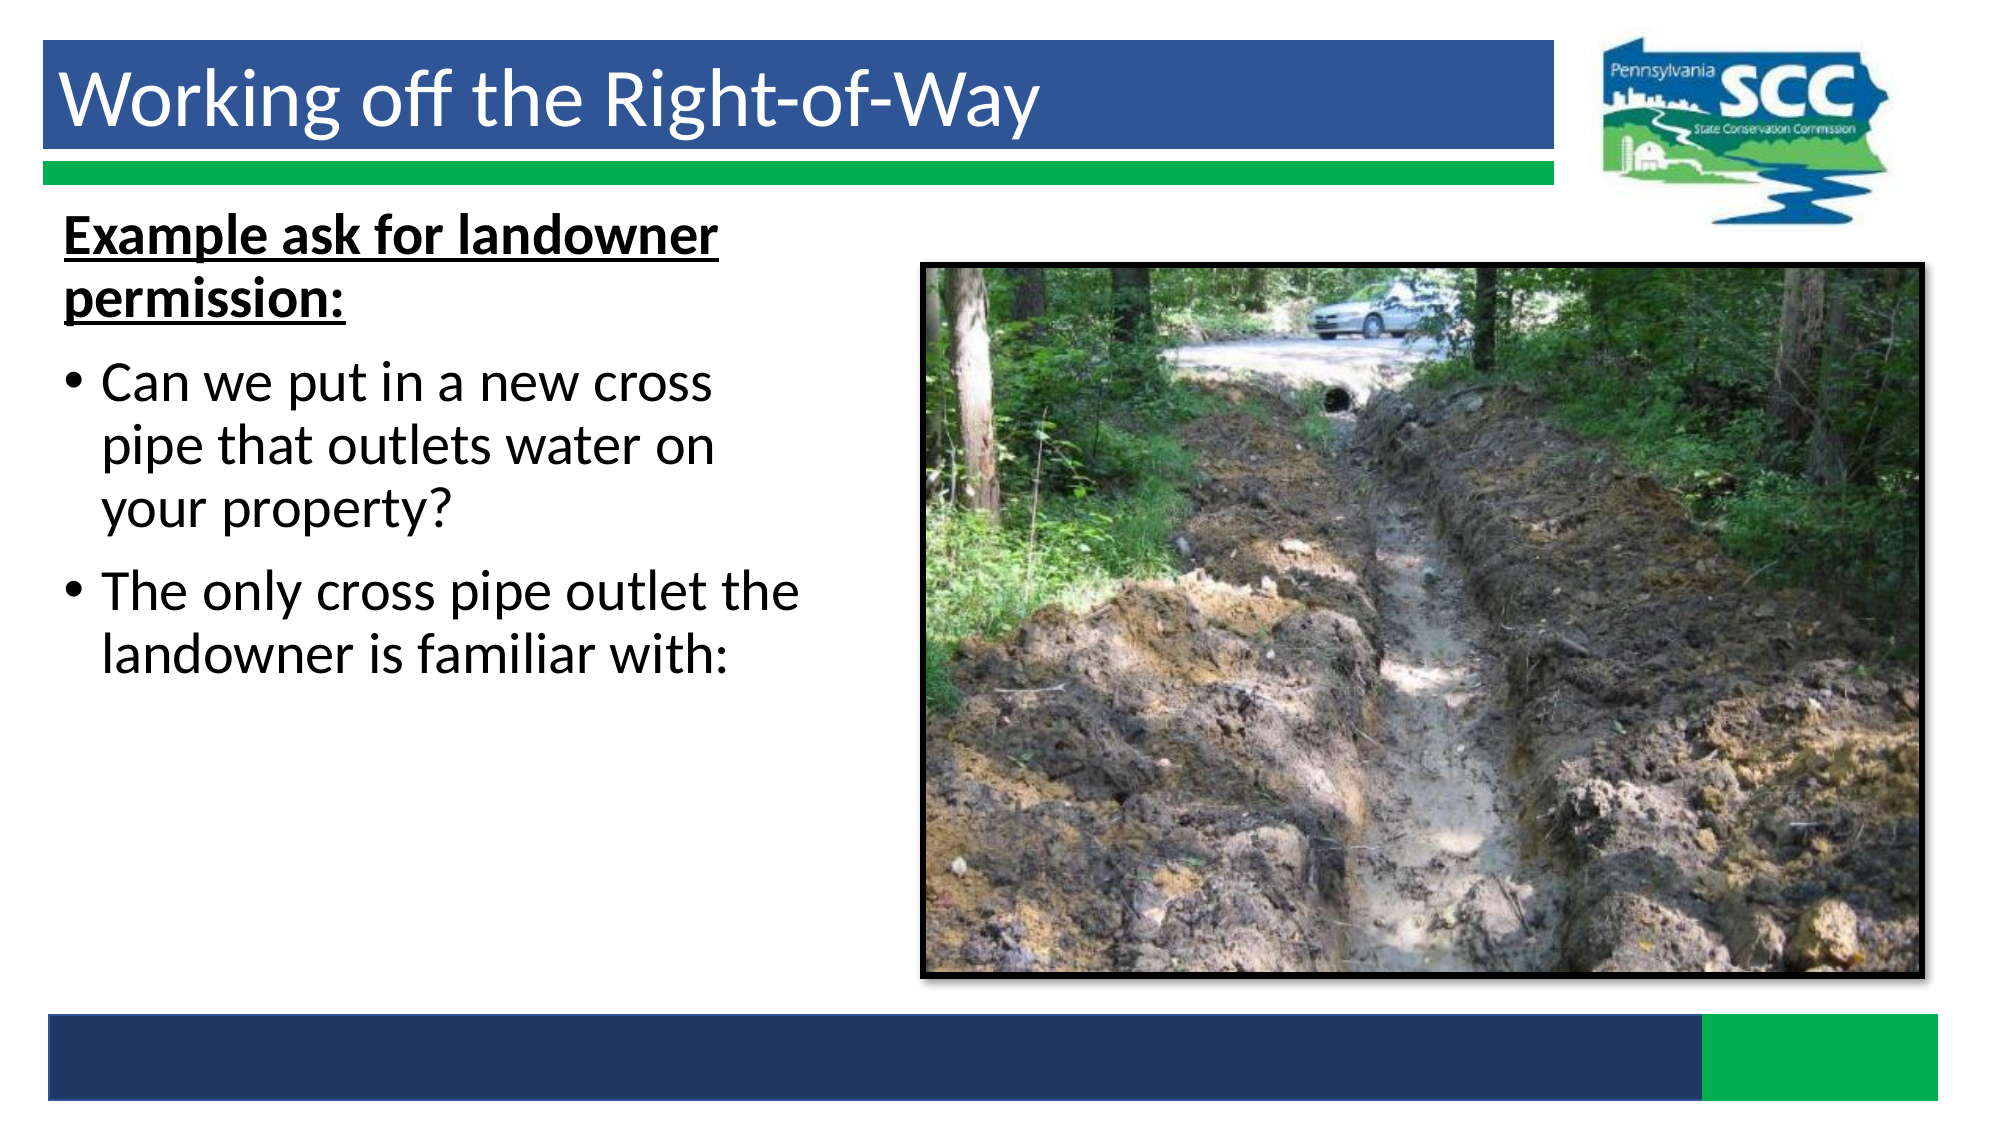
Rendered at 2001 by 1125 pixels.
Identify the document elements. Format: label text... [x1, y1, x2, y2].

text_box [43, 161, 1554, 185]
picture [926, 267, 1919, 973]
text_box [1370, 40, 1554, 149]
text_box Working off the Right-of-Way [44, 31, 1370, 167]
picture [1591, 26, 1900, 235]
text_box [48, 1014, 1702, 1101]
list Example ask for landowner permission: Can we put in a new cross pipe that outlets water on your property? The only cross pipe outlet the landowner is familiar with: [48, 197, 822, 1015]
text_box [1702, 1014, 1938, 1101]
